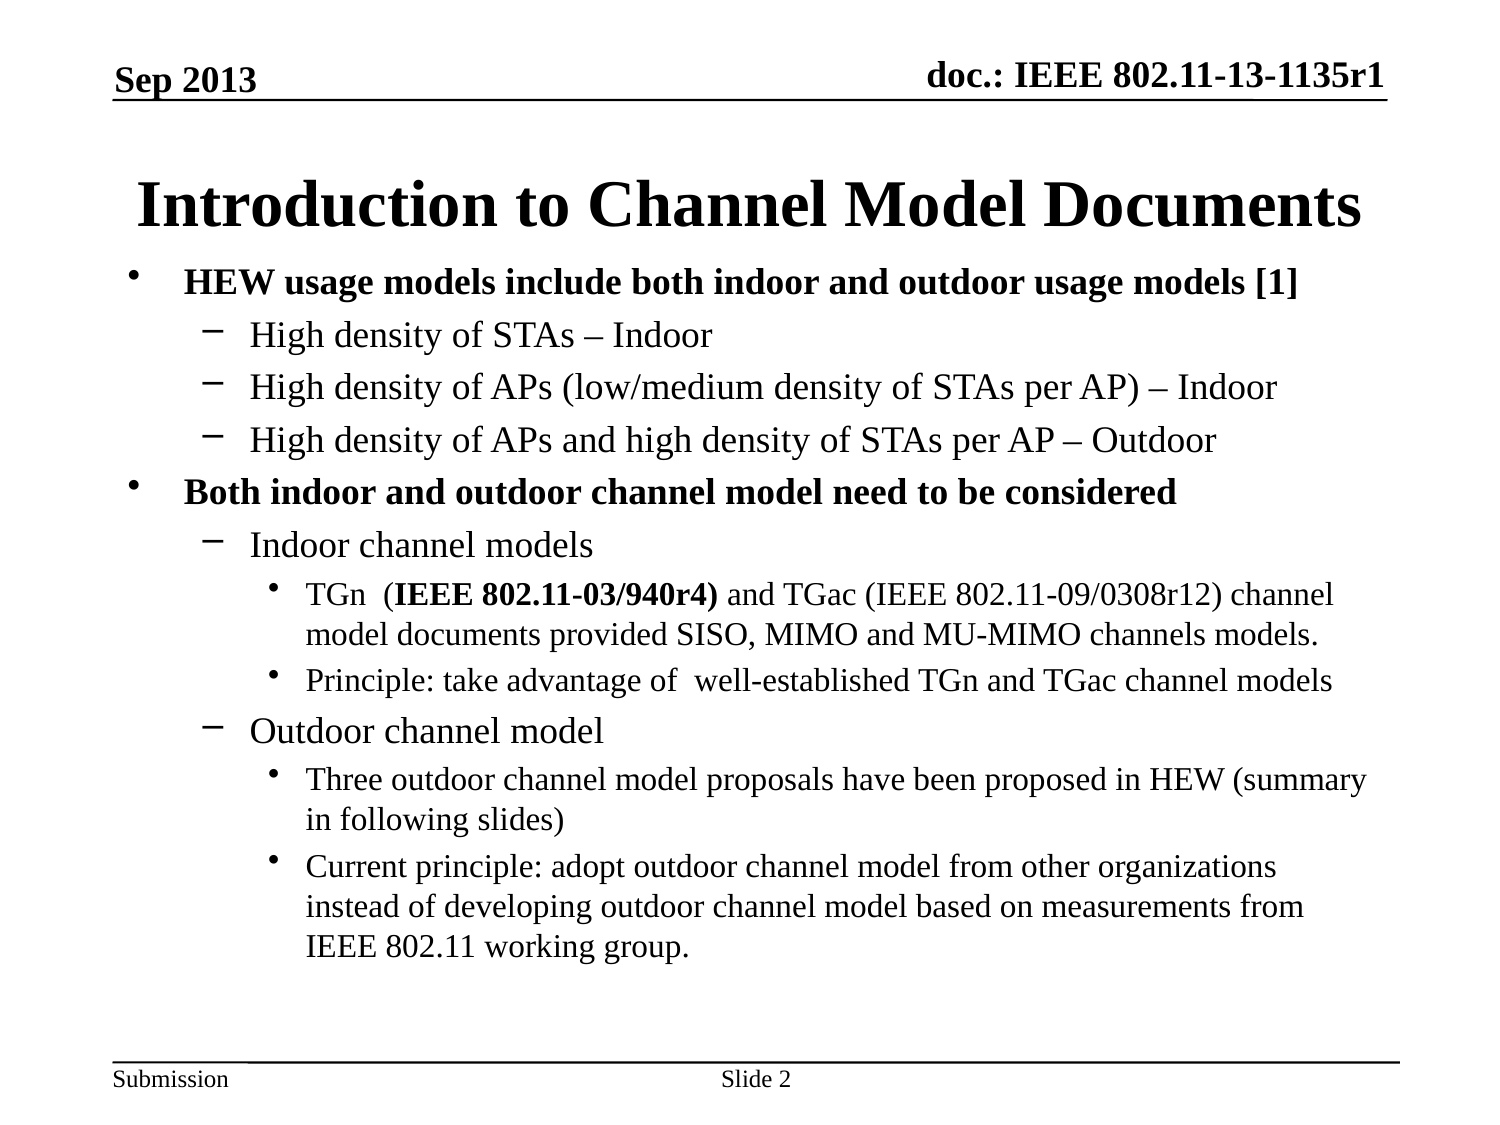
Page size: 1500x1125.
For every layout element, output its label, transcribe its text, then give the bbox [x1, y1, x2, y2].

slide_number Slide 2 [712, 1061, 800, 1093]
title Introduction to Channel Model Documents [112, 112, 1388, 249]
list HEW usage models include both indoor and outdoor usage models [1] High density of STAs – Indoor High density of APs (low/medium density of STAs per AP) – Indoor High density of APs and high density of STAs per AP – Outdoor Both indoor and outdoor channel model need to be considered Indoor channel models TGn (IEEE 802.11-03/940r4) and TGac (IEEE 802.11-09/0308r12) channel model documents provided SISO, MIMO and MU-MIMO channels models. Principle: take advantage of well-established TGn and TGac channel models Outdoor channel model Three outdoor channel model proposals have been proposed in HEW (summary in following slides) Current principle: adopt outdoor channel model from other organizations instead of developing outdoor channel model based on measurements from IEEE 802.11 working group. [112, 249, 1388, 1051]
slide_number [114, 54, 259, 101]
